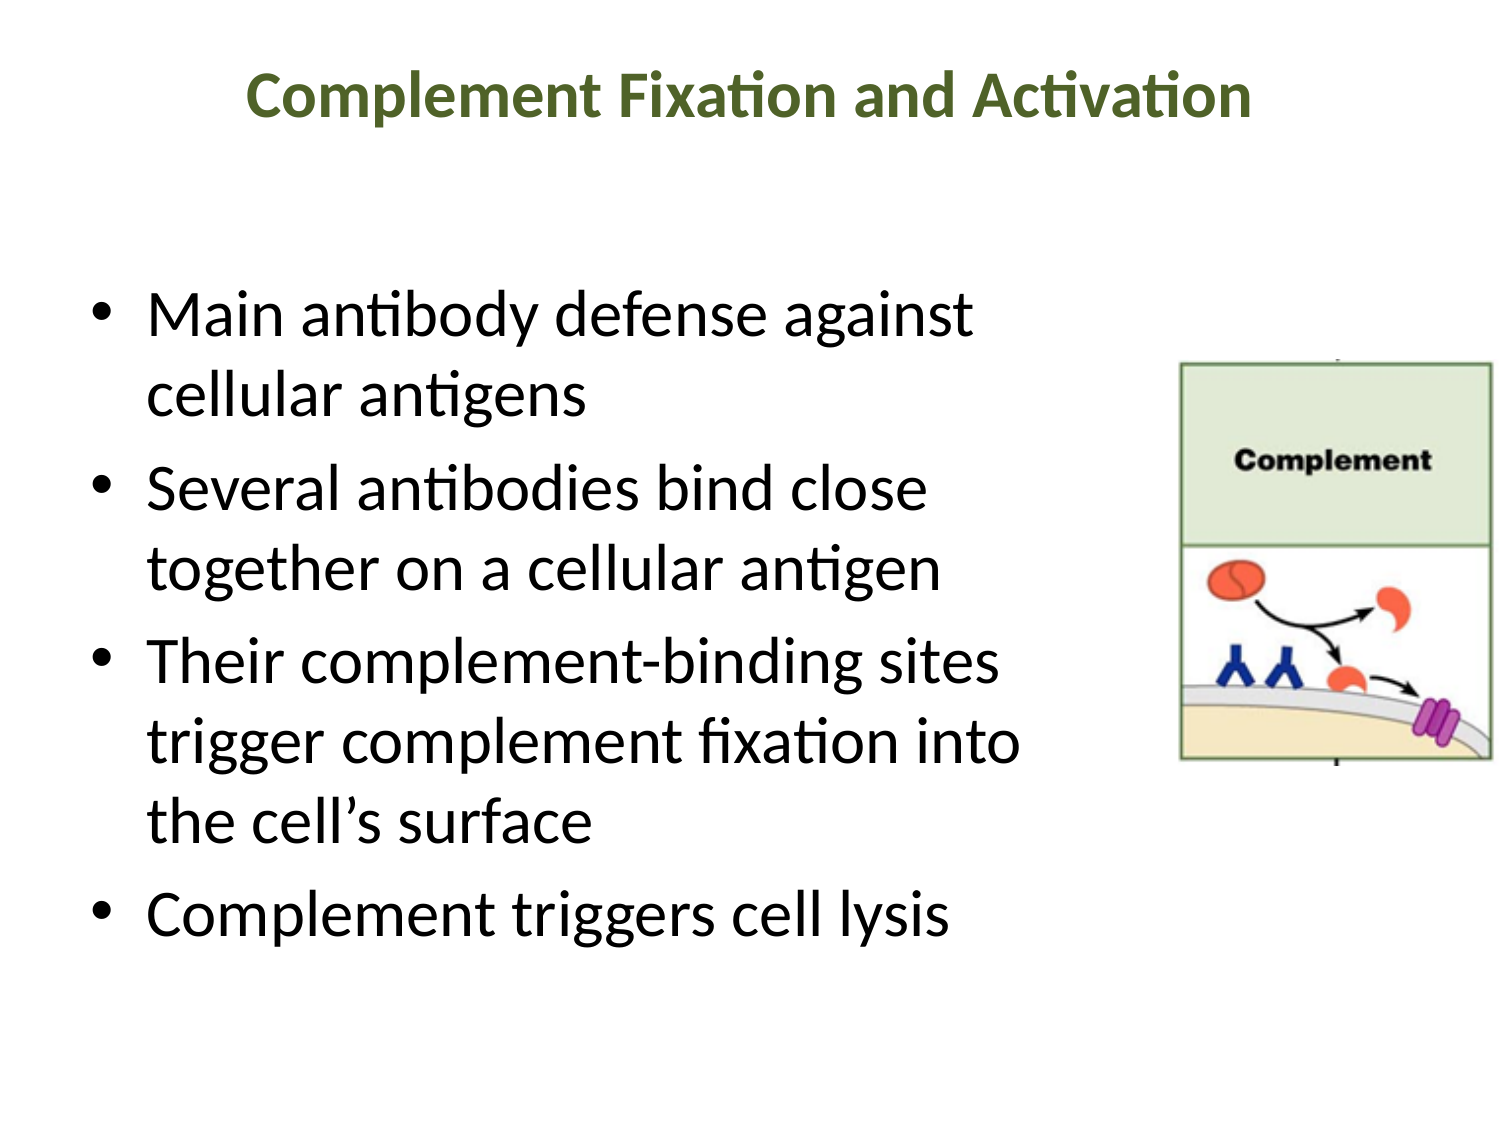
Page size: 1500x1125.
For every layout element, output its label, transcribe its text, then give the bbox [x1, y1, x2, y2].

title Complement Fixation and Activation [75, 45, 1425, 138]
list Main antibody defense against cellular antigens Several antibodies bind close together on a cellular antigen Their complement-binding sites trigger complement fixation into the cell’s surface Complement triggers cell lysis [75, 262, 1138, 1005]
picture [1177, 359, 1500, 766]
